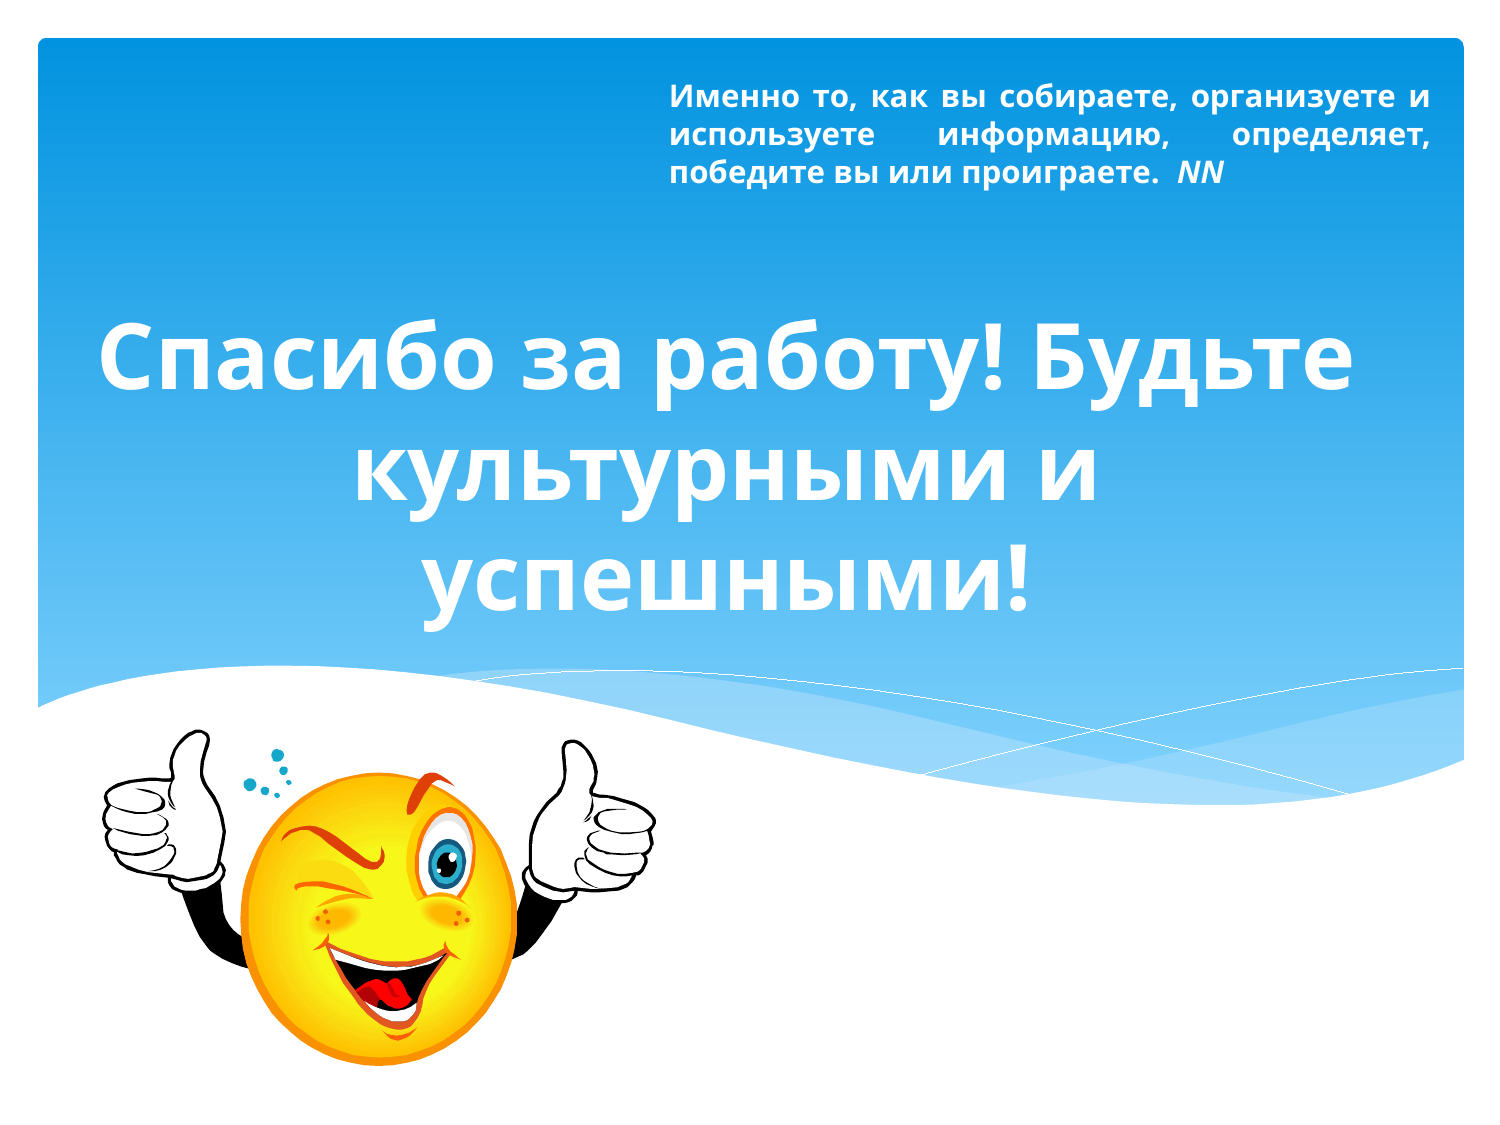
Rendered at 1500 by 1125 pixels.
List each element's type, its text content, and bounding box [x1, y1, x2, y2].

list Именно то, как вы собираете, организуете и используете информацию, определяет, победите вы или проиграете. NN [654, 42, 1447, 197]
title Спасибо за работу! Будьте культурными и успешными! [64, 290, 1389, 655]
picture [100, 727, 658, 1068]
